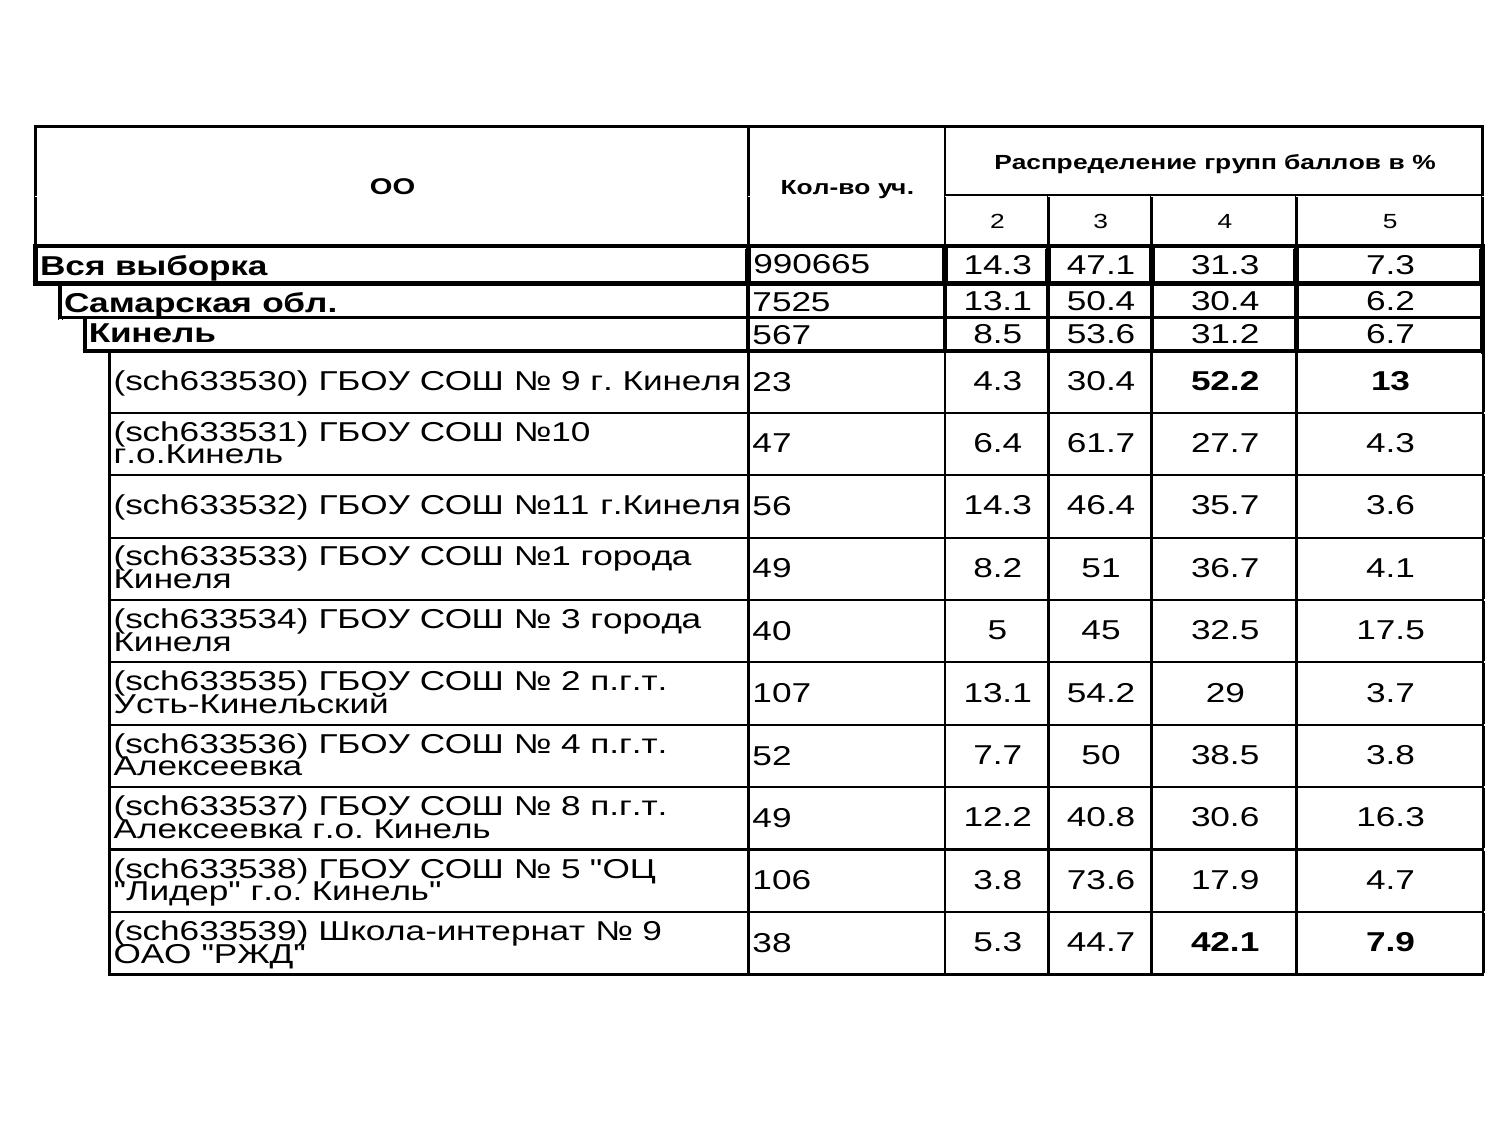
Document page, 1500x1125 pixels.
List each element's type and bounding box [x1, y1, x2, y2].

text_box [29, 125, 1500, 1125]
